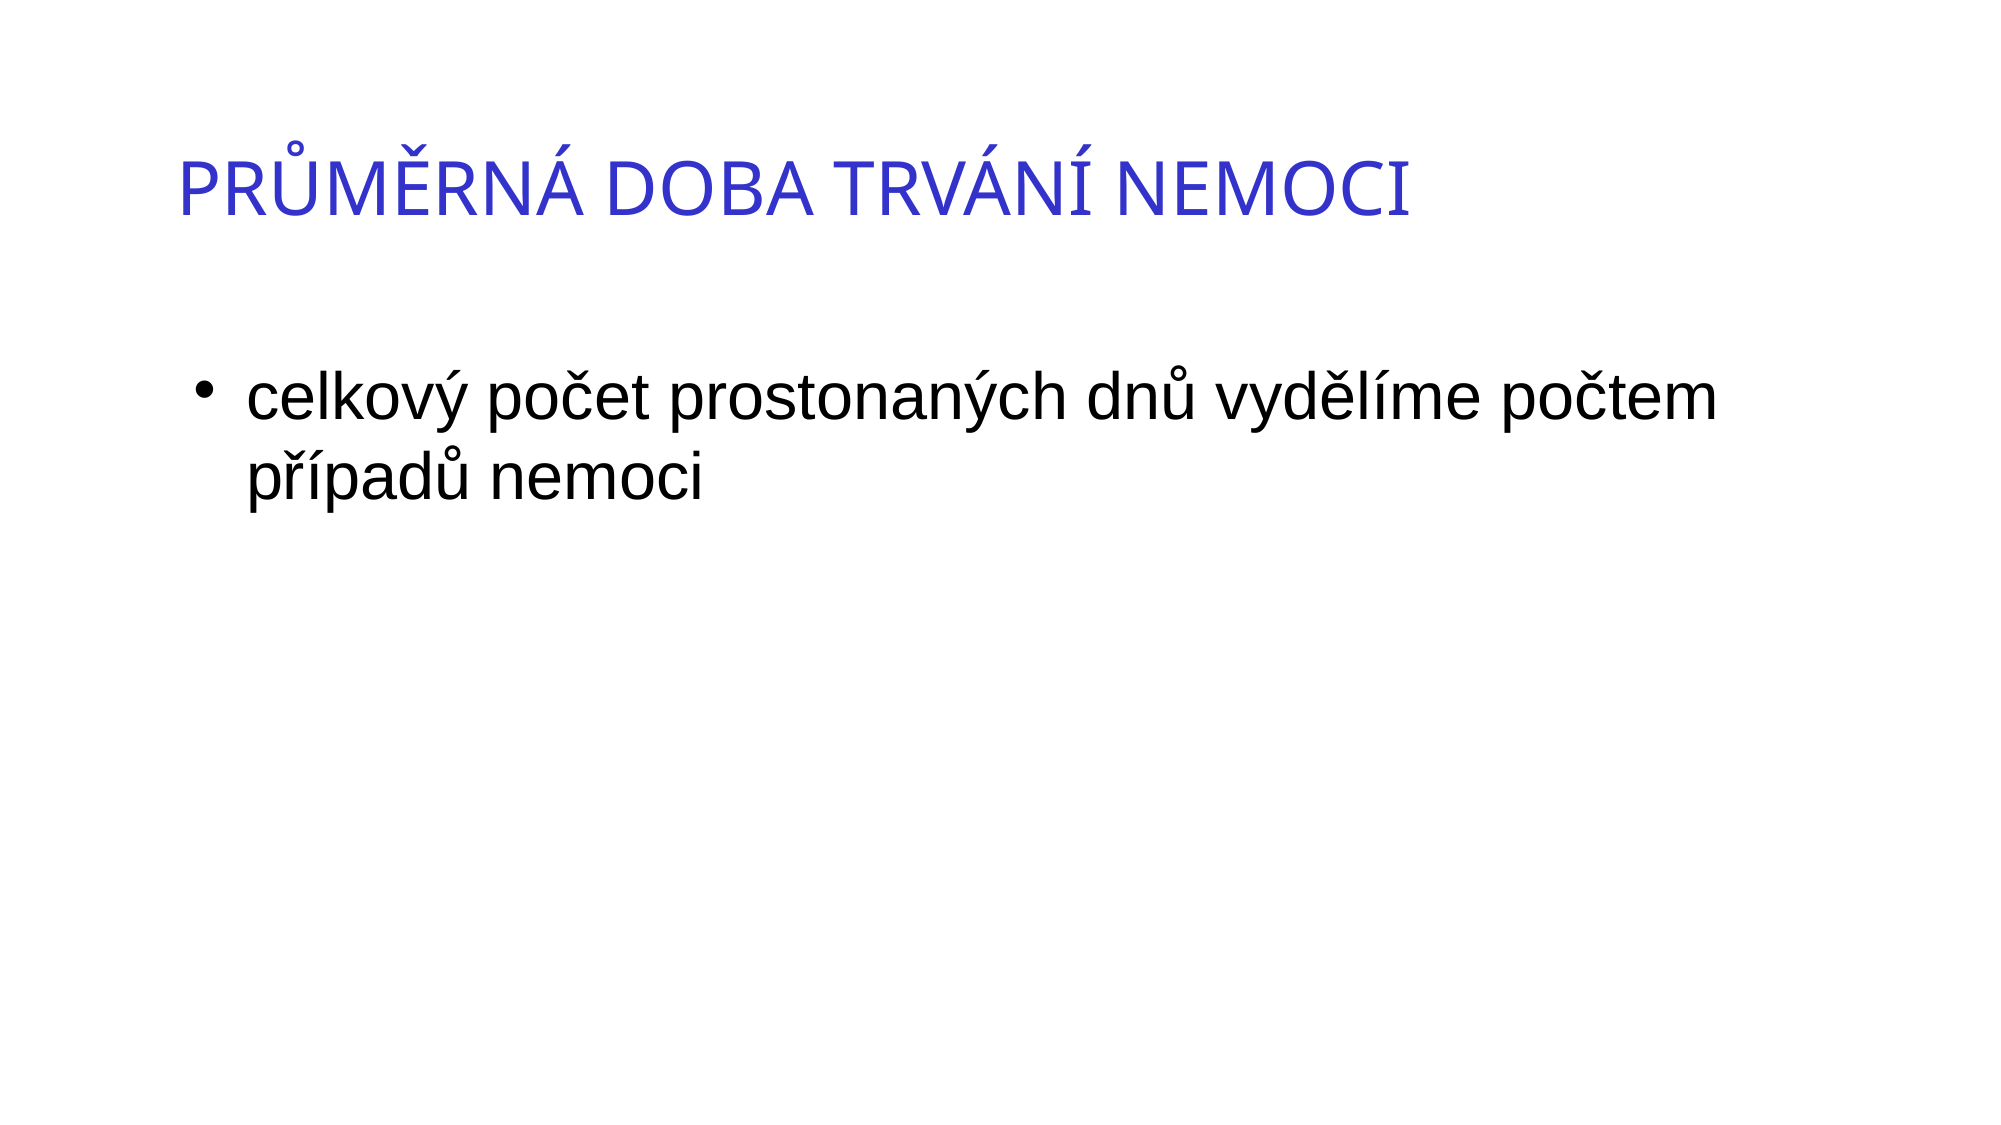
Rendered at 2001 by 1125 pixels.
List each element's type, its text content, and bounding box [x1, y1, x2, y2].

title Průměrná doba trvání nemoci [161, 125, 1792, 313]
text_box celkový počet prostonaných dnů vydělíme počtem případů nemoci [161, 338, 1756, 1053]
